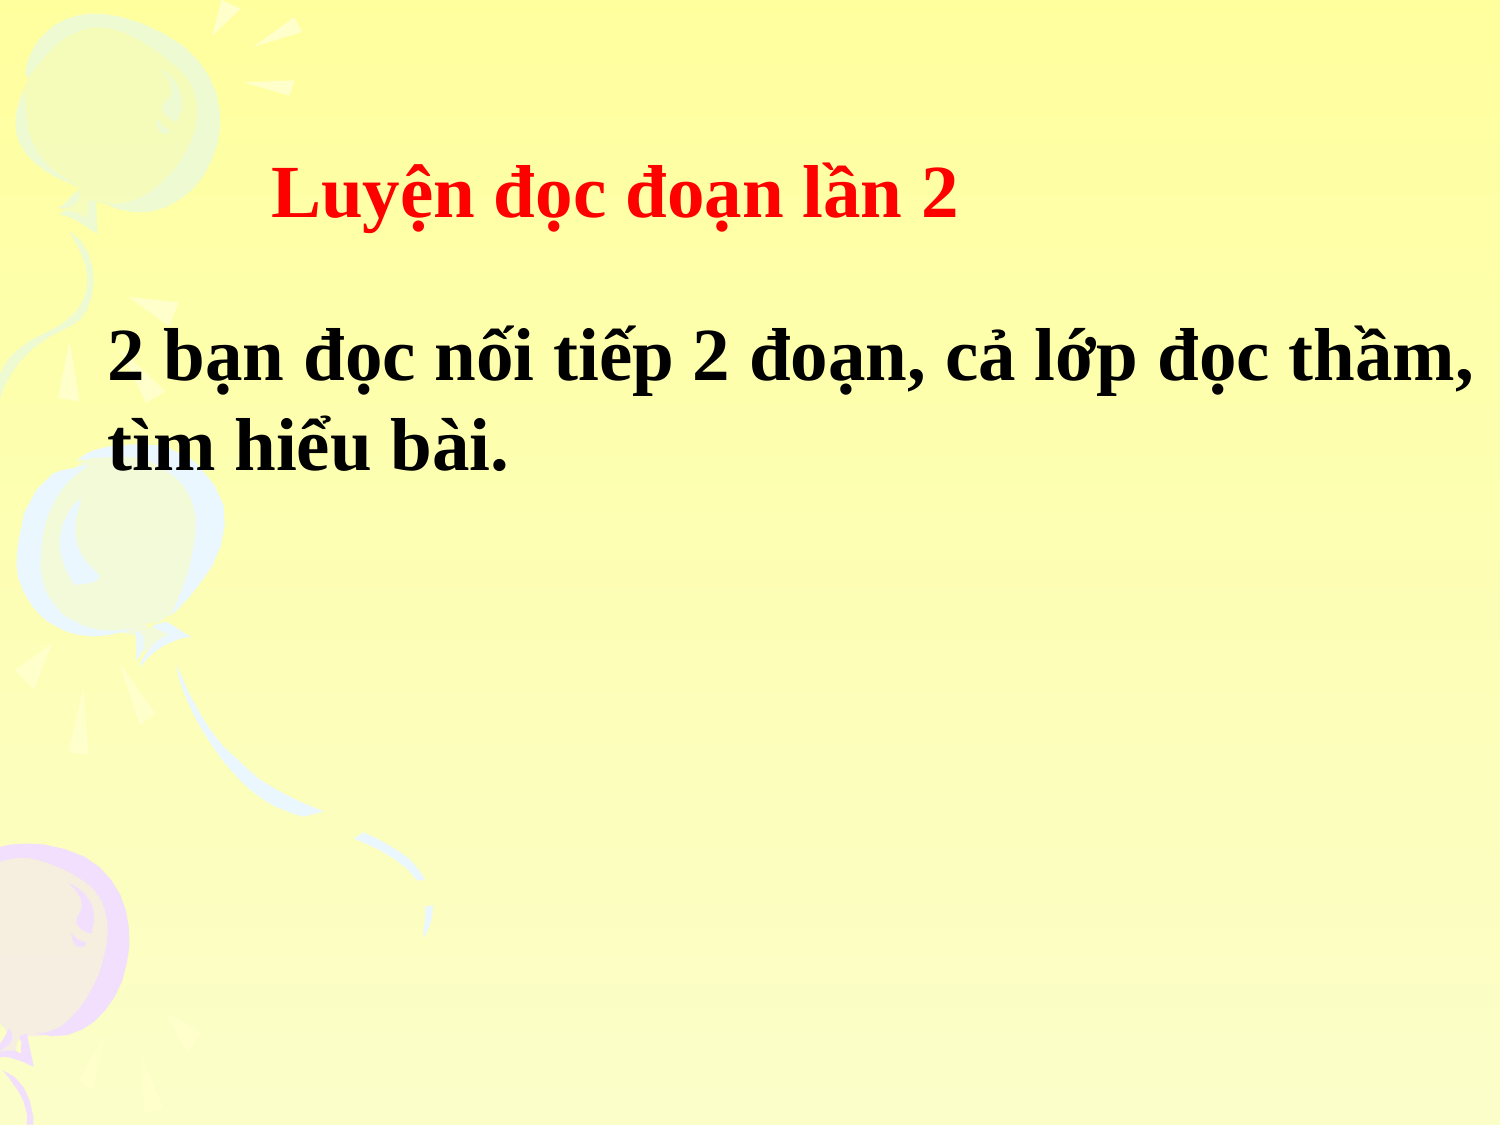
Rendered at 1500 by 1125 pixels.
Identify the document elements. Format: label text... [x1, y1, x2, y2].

text_box Luyện đọc đoạn lần 2 [259, 137, 1101, 239]
text_box 2 bạn đọc nối tiếp 2 đoạn, cả lớp đọc thầm, tìm hiểu bài. [96, 299, 1500, 492]
